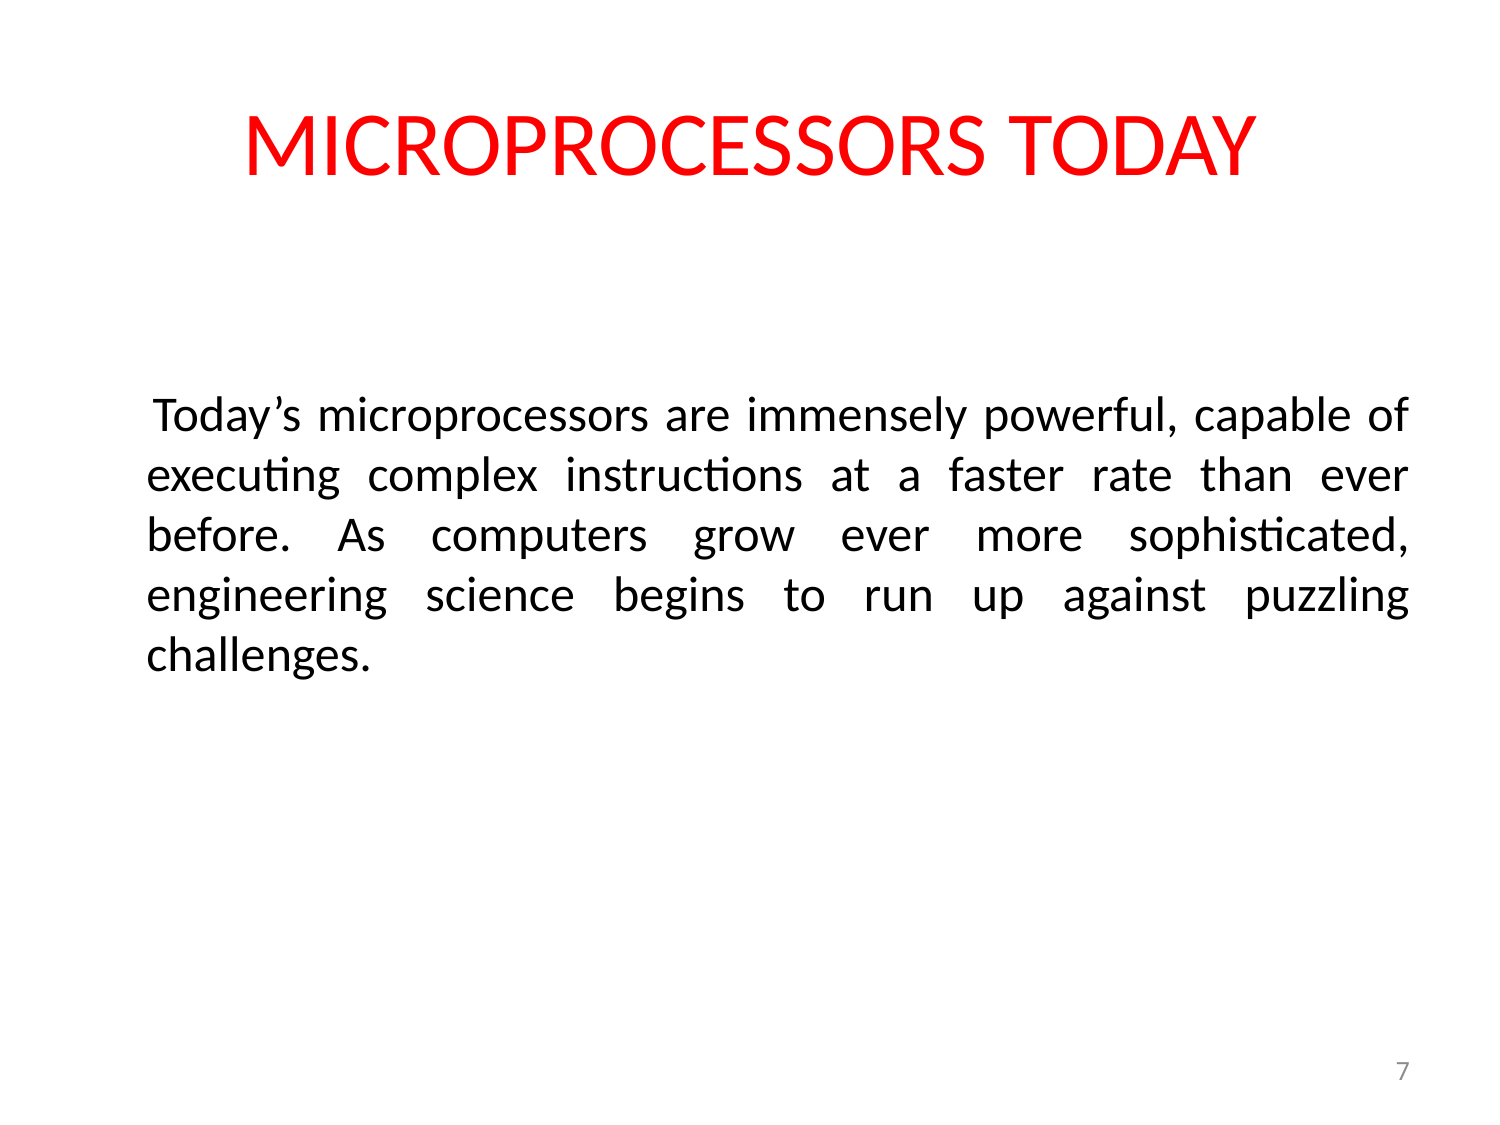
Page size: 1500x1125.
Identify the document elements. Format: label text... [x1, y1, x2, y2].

title MICROPROCESSORS TODAY [74, 44, 1426, 233]
list Today’s microprocessors are immensely powerful, capable of executing complex instructions at a faster rate than ever before. As computers grow ever more sophisticated, engineering science begins to run up against puzzling challenges. [74, 373, 1426, 1006]
slide_number 7 [1074, 1042, 1425, 1103]
